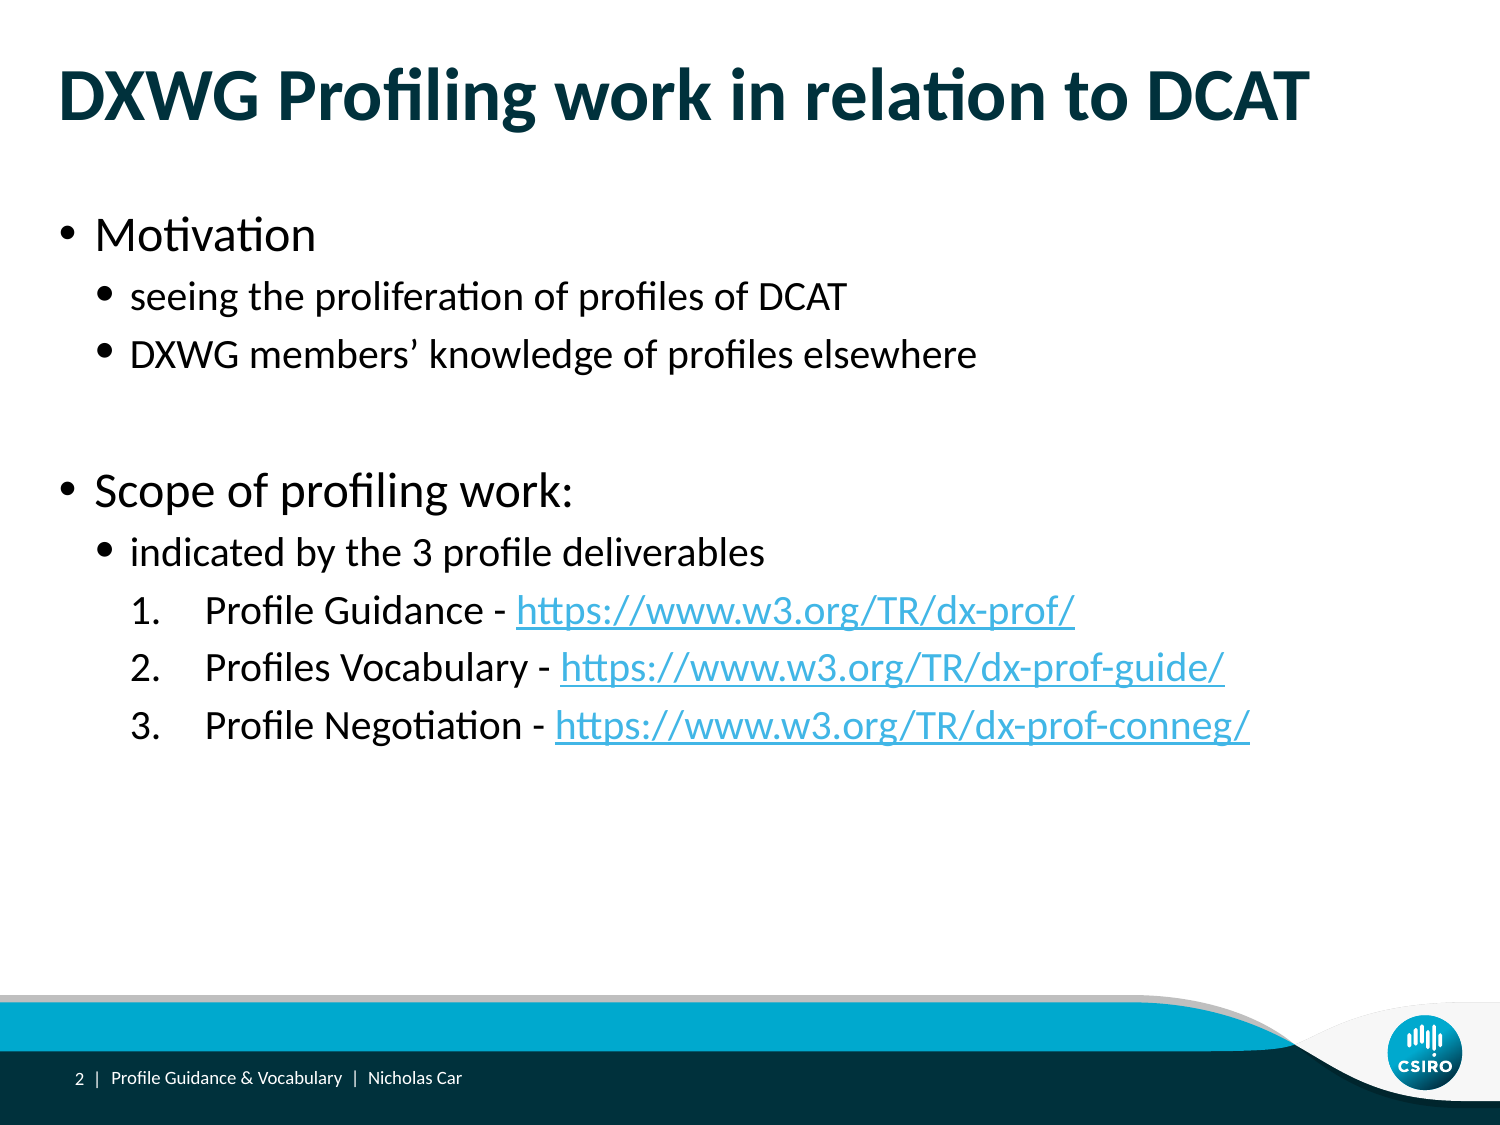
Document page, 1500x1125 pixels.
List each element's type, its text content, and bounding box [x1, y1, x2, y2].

footer Profile Guidance & Vocabulary | Nicholas Car [111, 1067, 1110, 1088]
title DXWG Profiling work in relation to DCAT [58, 45, 1447, 185]
list Motivation seeing the proliferation of profiles of DCAT DXWG members’ knowledge of profiles elsewhere Scope of profiling work: indicated by the 3 profile deliverables Profile Guidance - https://www.w3.org/TR/dx-prof/ Profiles Vocabulary - https://www.w3.org/TR/dx-prof-guide/ Profile Negotiation - https://www.w3.org/TR/dx-prof-conneg/ [58, 208, 1447, 959]
slide_number 2 | [54, 1067, 102, 1088]
